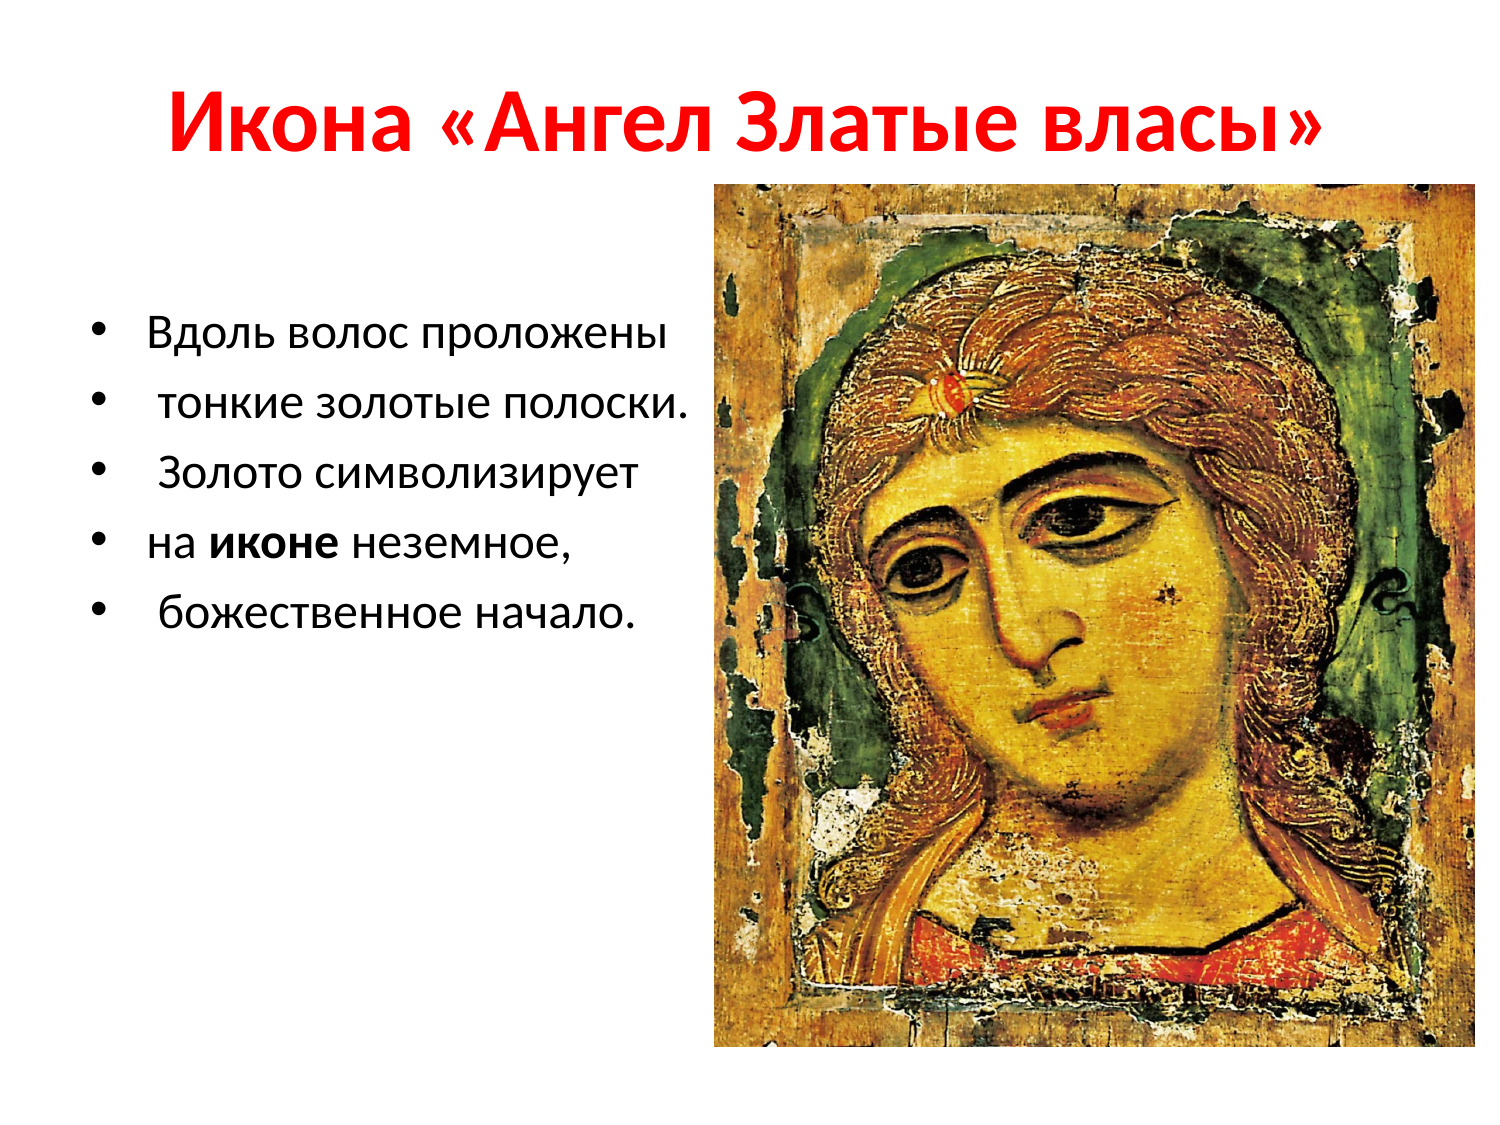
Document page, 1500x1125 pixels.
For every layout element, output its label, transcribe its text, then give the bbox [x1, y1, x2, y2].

title Икона «Ангел Златые власы» [75, 45, 1425, 185]
list Вдоль волос проложены тонкие золотые полоски. Золото символизирует на иконе неземное, божественное начало. [75, 290, 709, 1005]
picture [714, 184, 1475, 1047]
